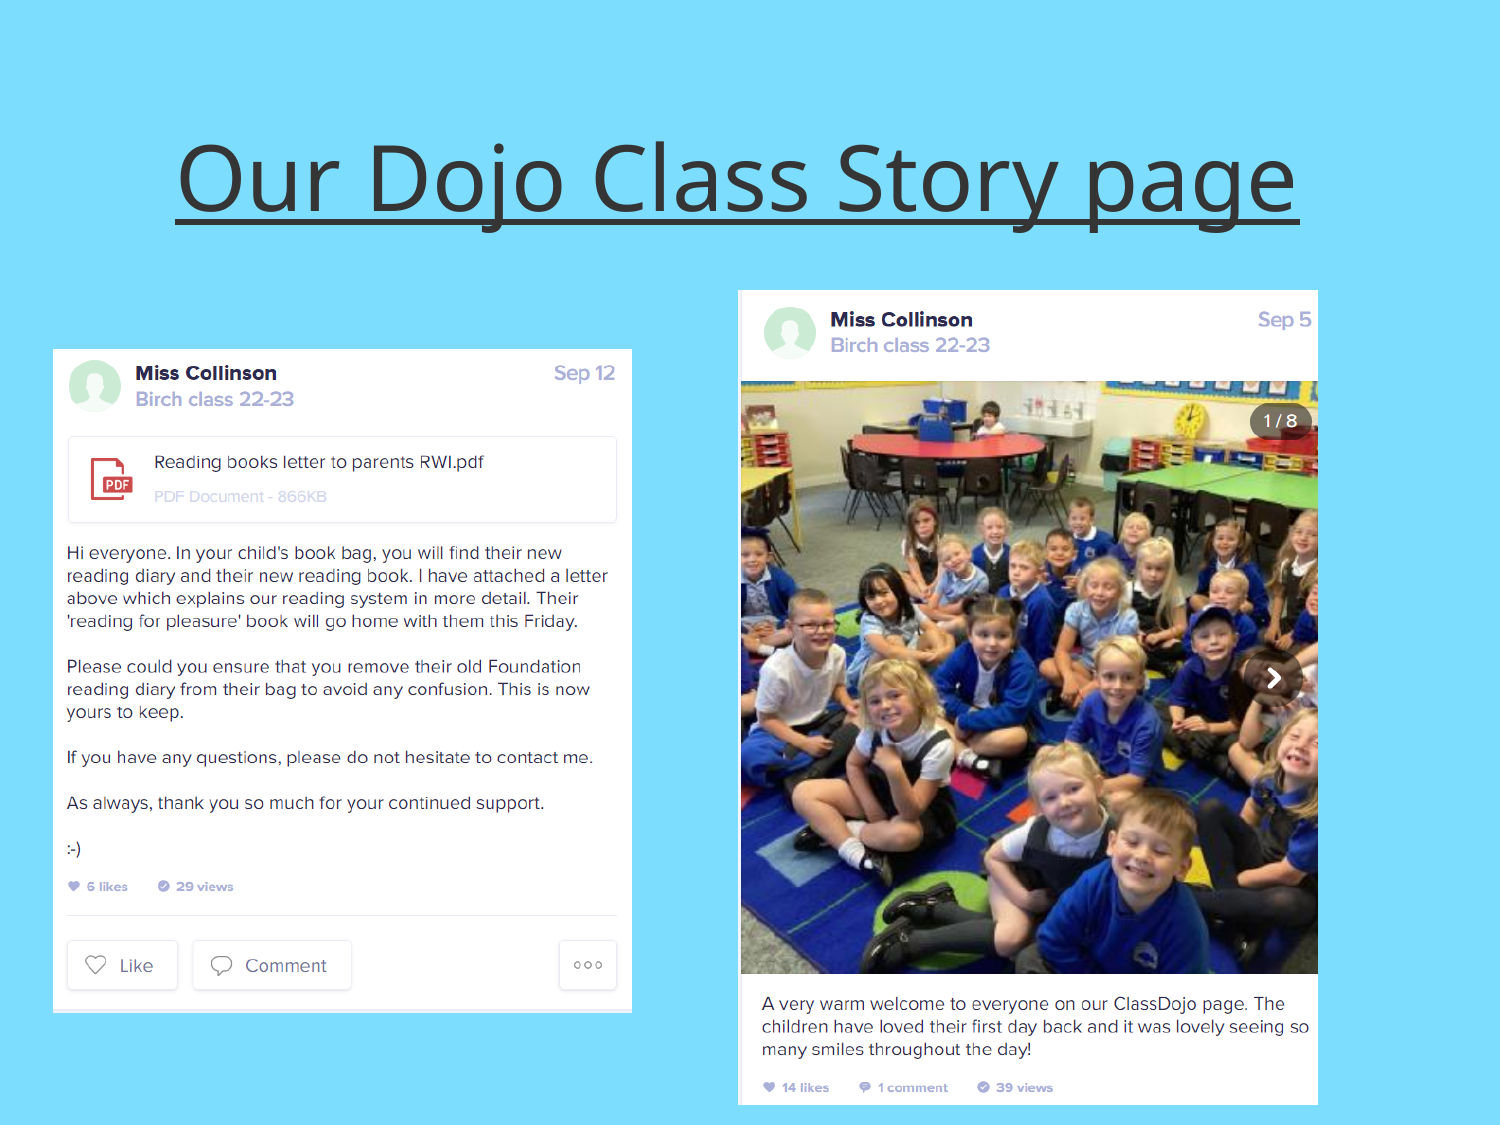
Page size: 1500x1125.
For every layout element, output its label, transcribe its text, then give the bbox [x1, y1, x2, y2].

title Our Dojo Class Story page [99, 49, 1376, 238]
picture [737, 290, 1318, 1106]
picture [52, 349, 632, 1013]
